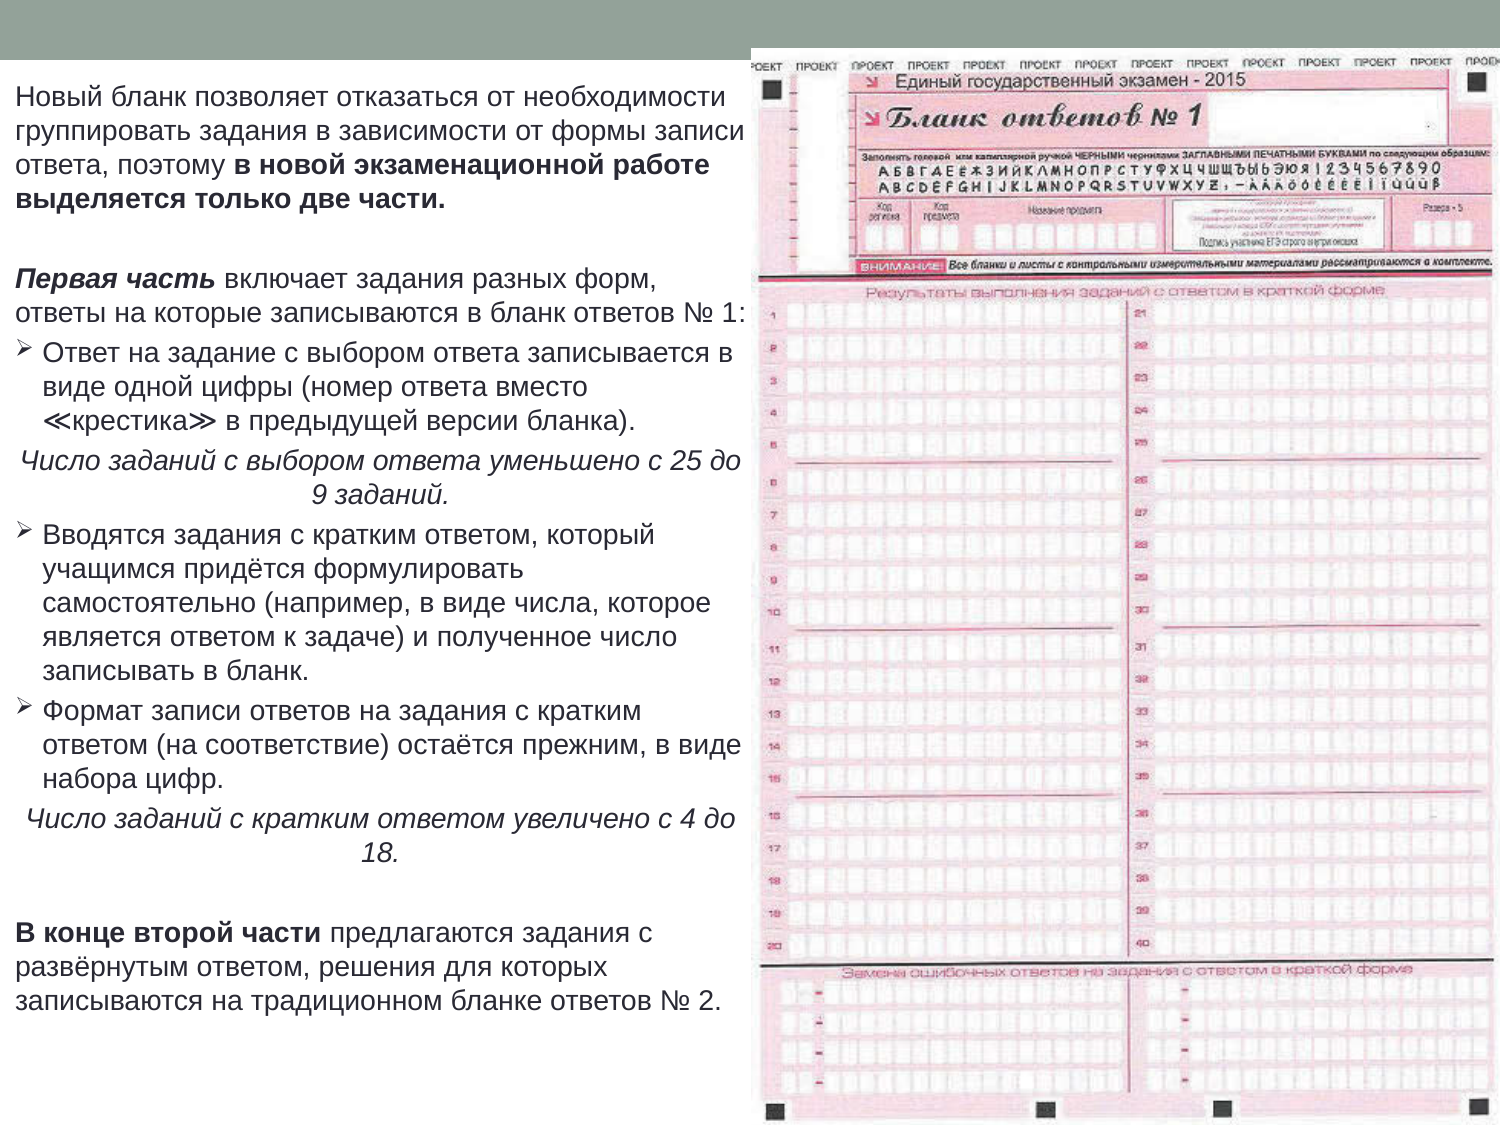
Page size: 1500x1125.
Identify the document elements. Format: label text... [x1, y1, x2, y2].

picture [751, 47, 1500, 1125]
list Новый бланк позволяет отказаться от необходимости группировать задания в зависимости от формы записи ответа, поэтому в новой экзаменационной работе выделяется только две части. Первая часть включает задания разных форм, ответы на которые записываются в бланк ответов № 1: Ответ на задание с выбором ответа записывается в виде одной цифры (номер ответа вместо ≪крестика≫ в предыдущей версии бланка). Число заданий с выбором ответа уменьшено с 25 до 9 заданий. Вводятся задания с кратким ответом, который учащимся придётся формулировать самостоятельно (например, в виде числа, которое является ответом к задаче) и полученное число записывать в бланк. Формат записи ответов на задания с кратким ответом (на соответствие) остаётся прежним, в виде набора цифр. Число заданий с кратким ответом увеличено с 4 до 18. В конце второй части предлагаются задания с развёрнутым ответом, решения для которых записываются на традиционном бланке ответов № 2. [0, 70, 748, 1063]
